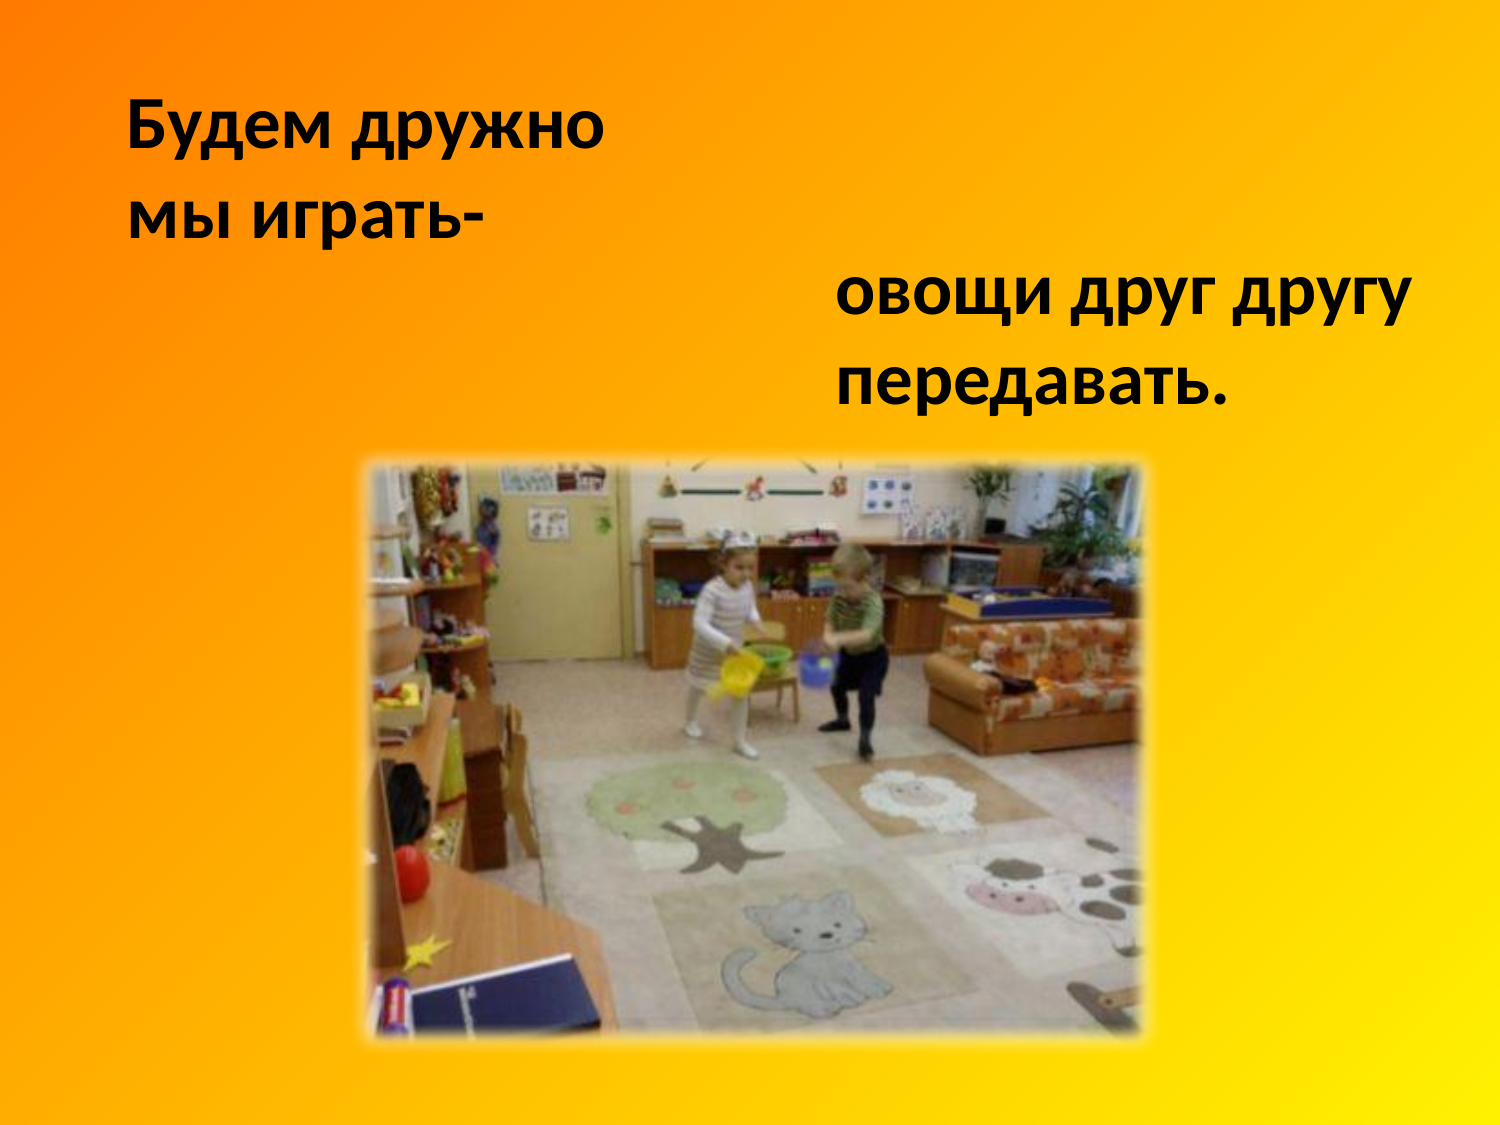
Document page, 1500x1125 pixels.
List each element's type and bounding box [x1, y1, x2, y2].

picture [348, 444, 1164, 1058]
